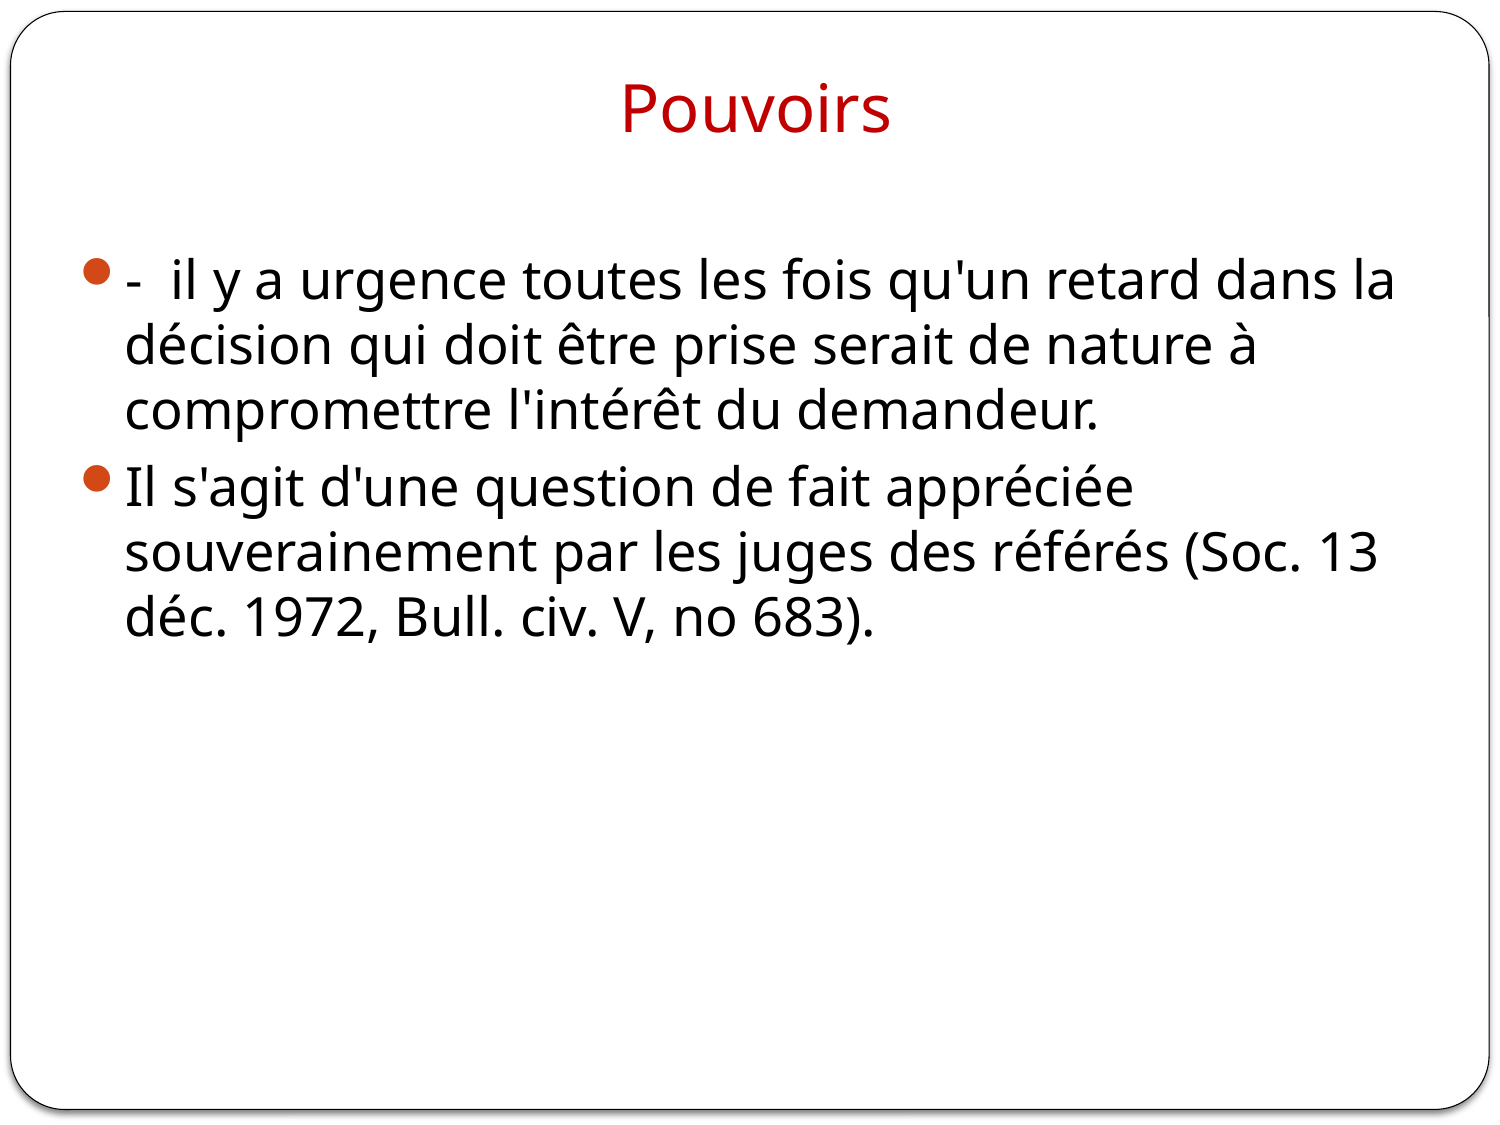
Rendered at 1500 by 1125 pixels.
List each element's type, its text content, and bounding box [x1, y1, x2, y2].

title Pouvoirs [64, 42, 1447, 161]
list - il y a urgence toutes les fois qu'un retard dans la décision qui doit être prise serait de nature à compromettre l'intérêt du demandeur. Il s'agit d'une question de fait appréciée souverainement par les juges des référés (Soc. 13 déc. 1972, Bull. civ. V, no 683). [64, 237, 1447, 988]
